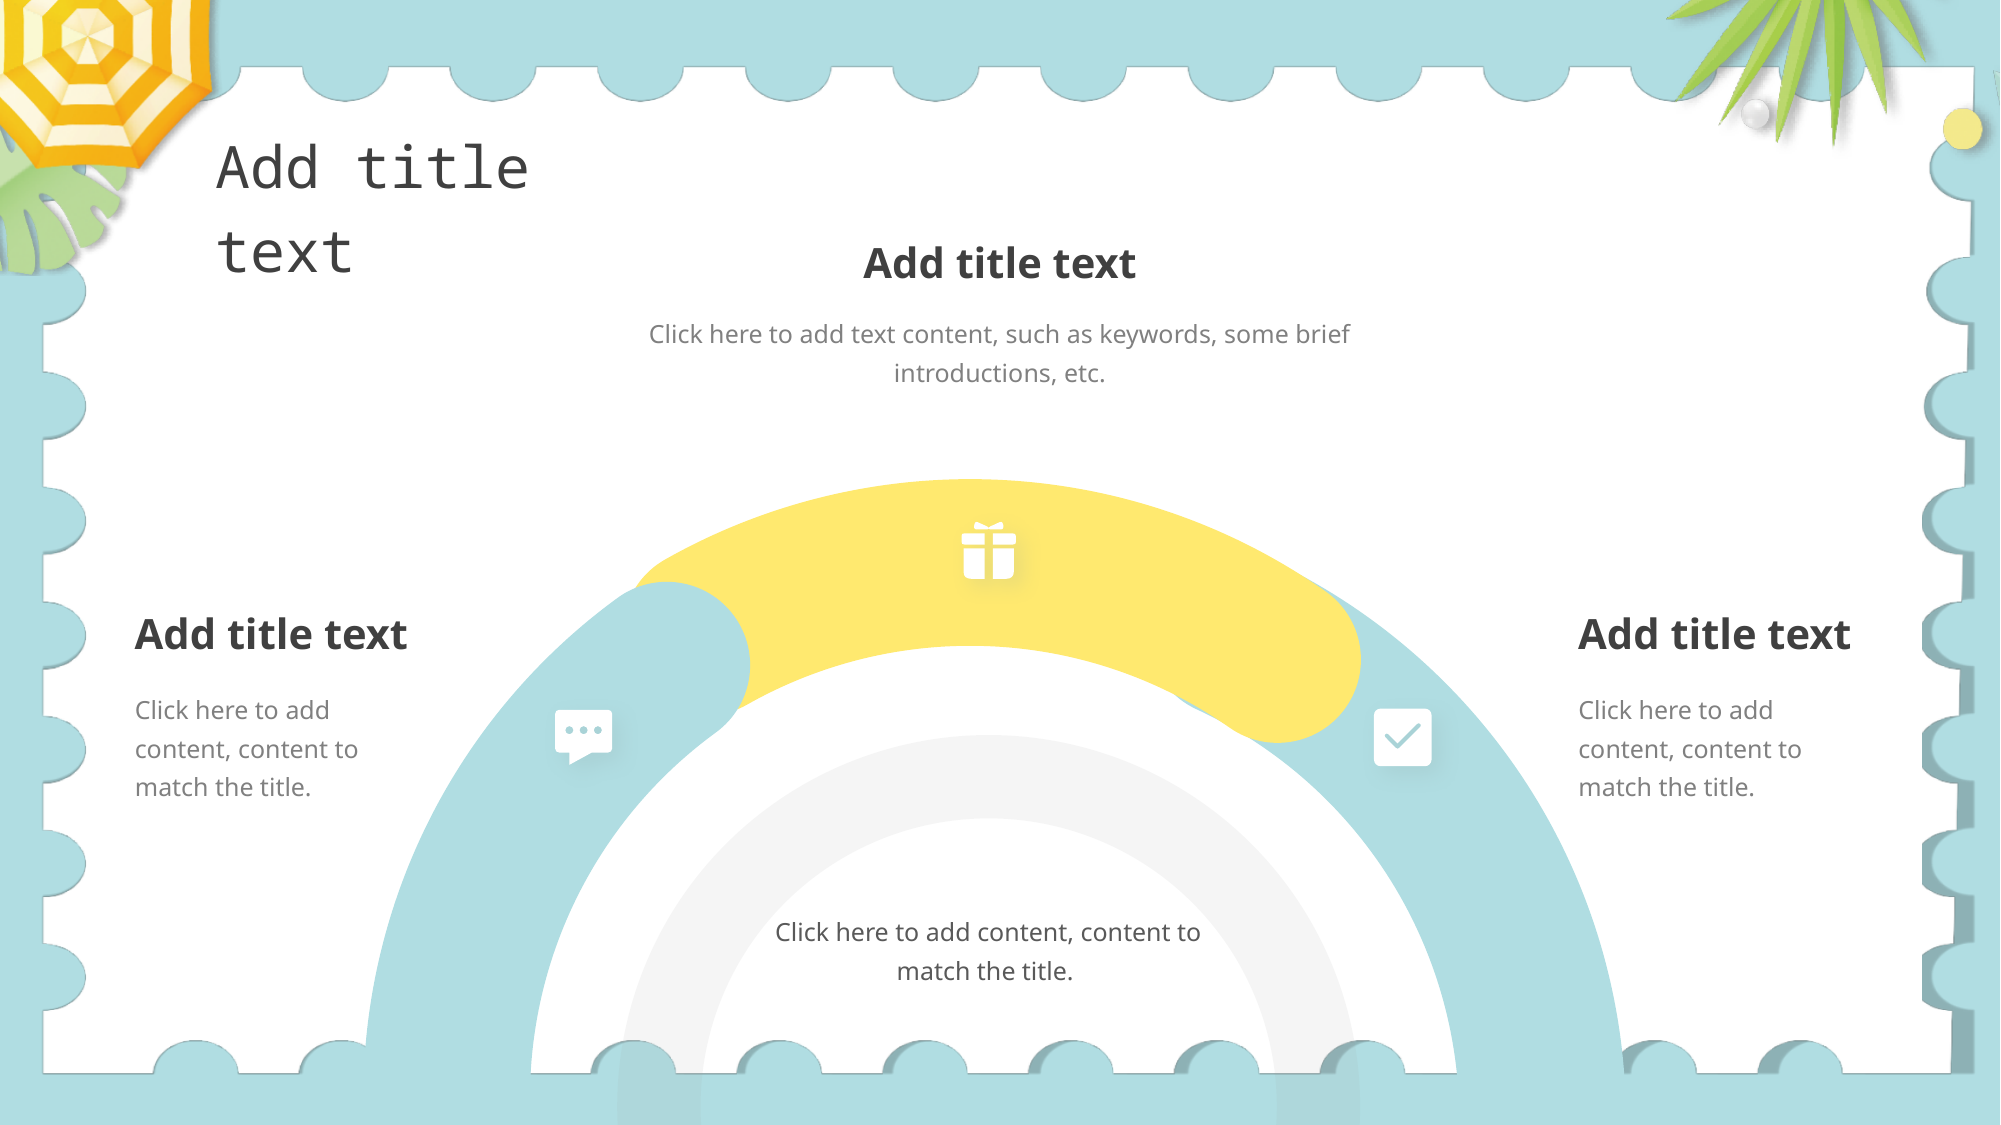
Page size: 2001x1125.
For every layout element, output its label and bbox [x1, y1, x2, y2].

text_box [119, 229, 1882, 1125]
picture [1632, 0, 2000, 181]
text_box [0, 276, 119, 1125]
text_box [254, 22, 2000, 1125]
picture [0, 0, 254, 276]
